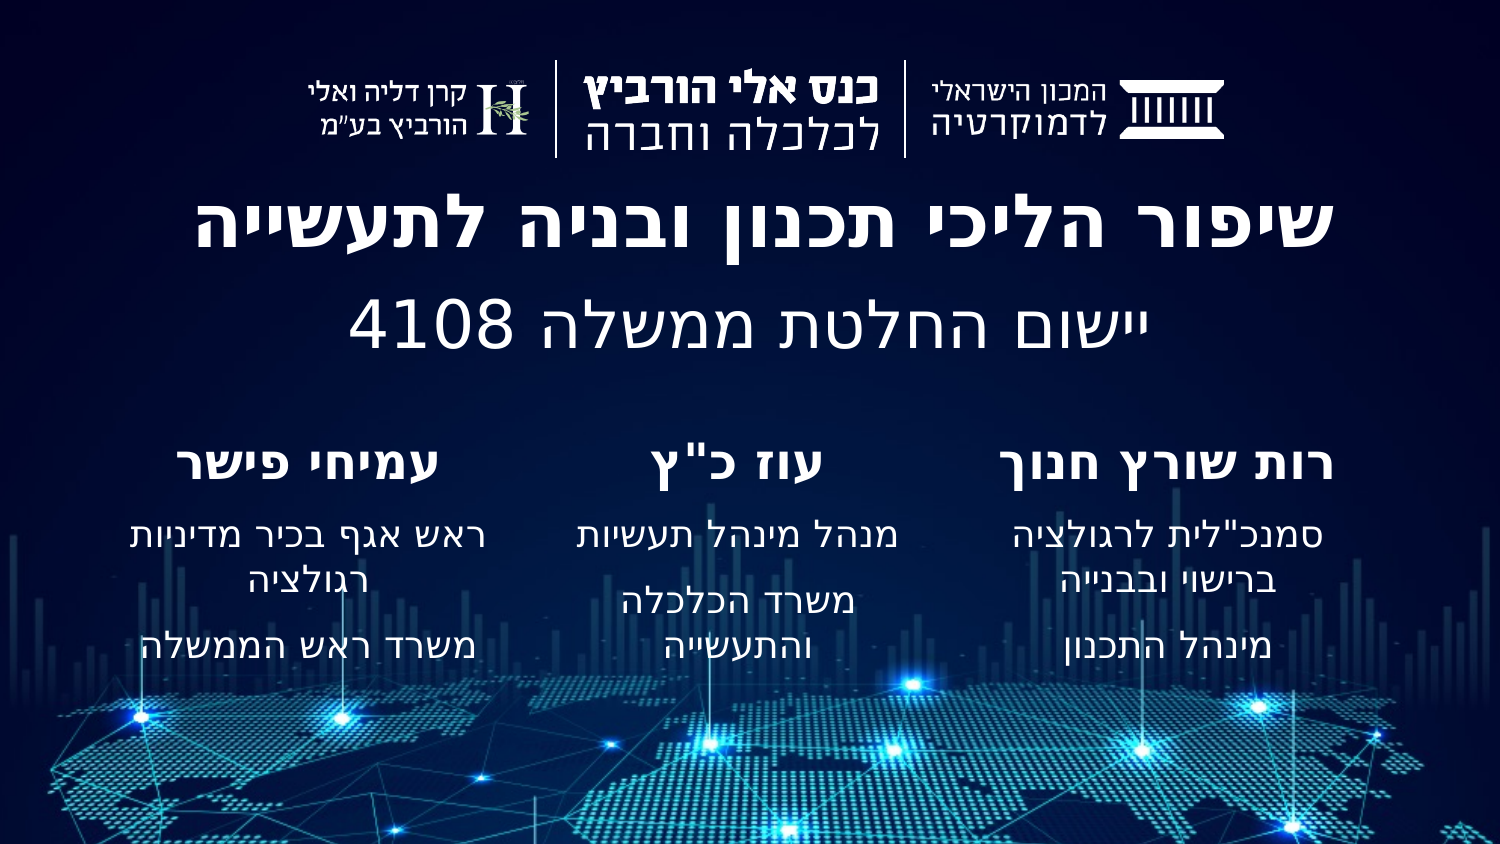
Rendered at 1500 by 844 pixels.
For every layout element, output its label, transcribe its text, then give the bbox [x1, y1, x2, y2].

list יישום החלטת ממשלה 4108 [117, 274, 1383, 421]
list רות שורץ חנוך סמנכ"לית לרגולציה ברישוי ובבנייה מינהל התכנון [954, 421, 1383, 732]
text_box עמיחי פישר ראש אגף בכיר מדיניות רגולציה משרד ראש הממשלה [93, 421, 524, 732]
text_box עוז כ"ץ מנהל מינהל תעשיות משרד הכלכלה והתעשייה [524, 421, 954, 732]
title שיפור הליכי תכנון ובניה לתעשייה [87, 172, 1413, 275]
picture [0, 0, 1500, 844]
